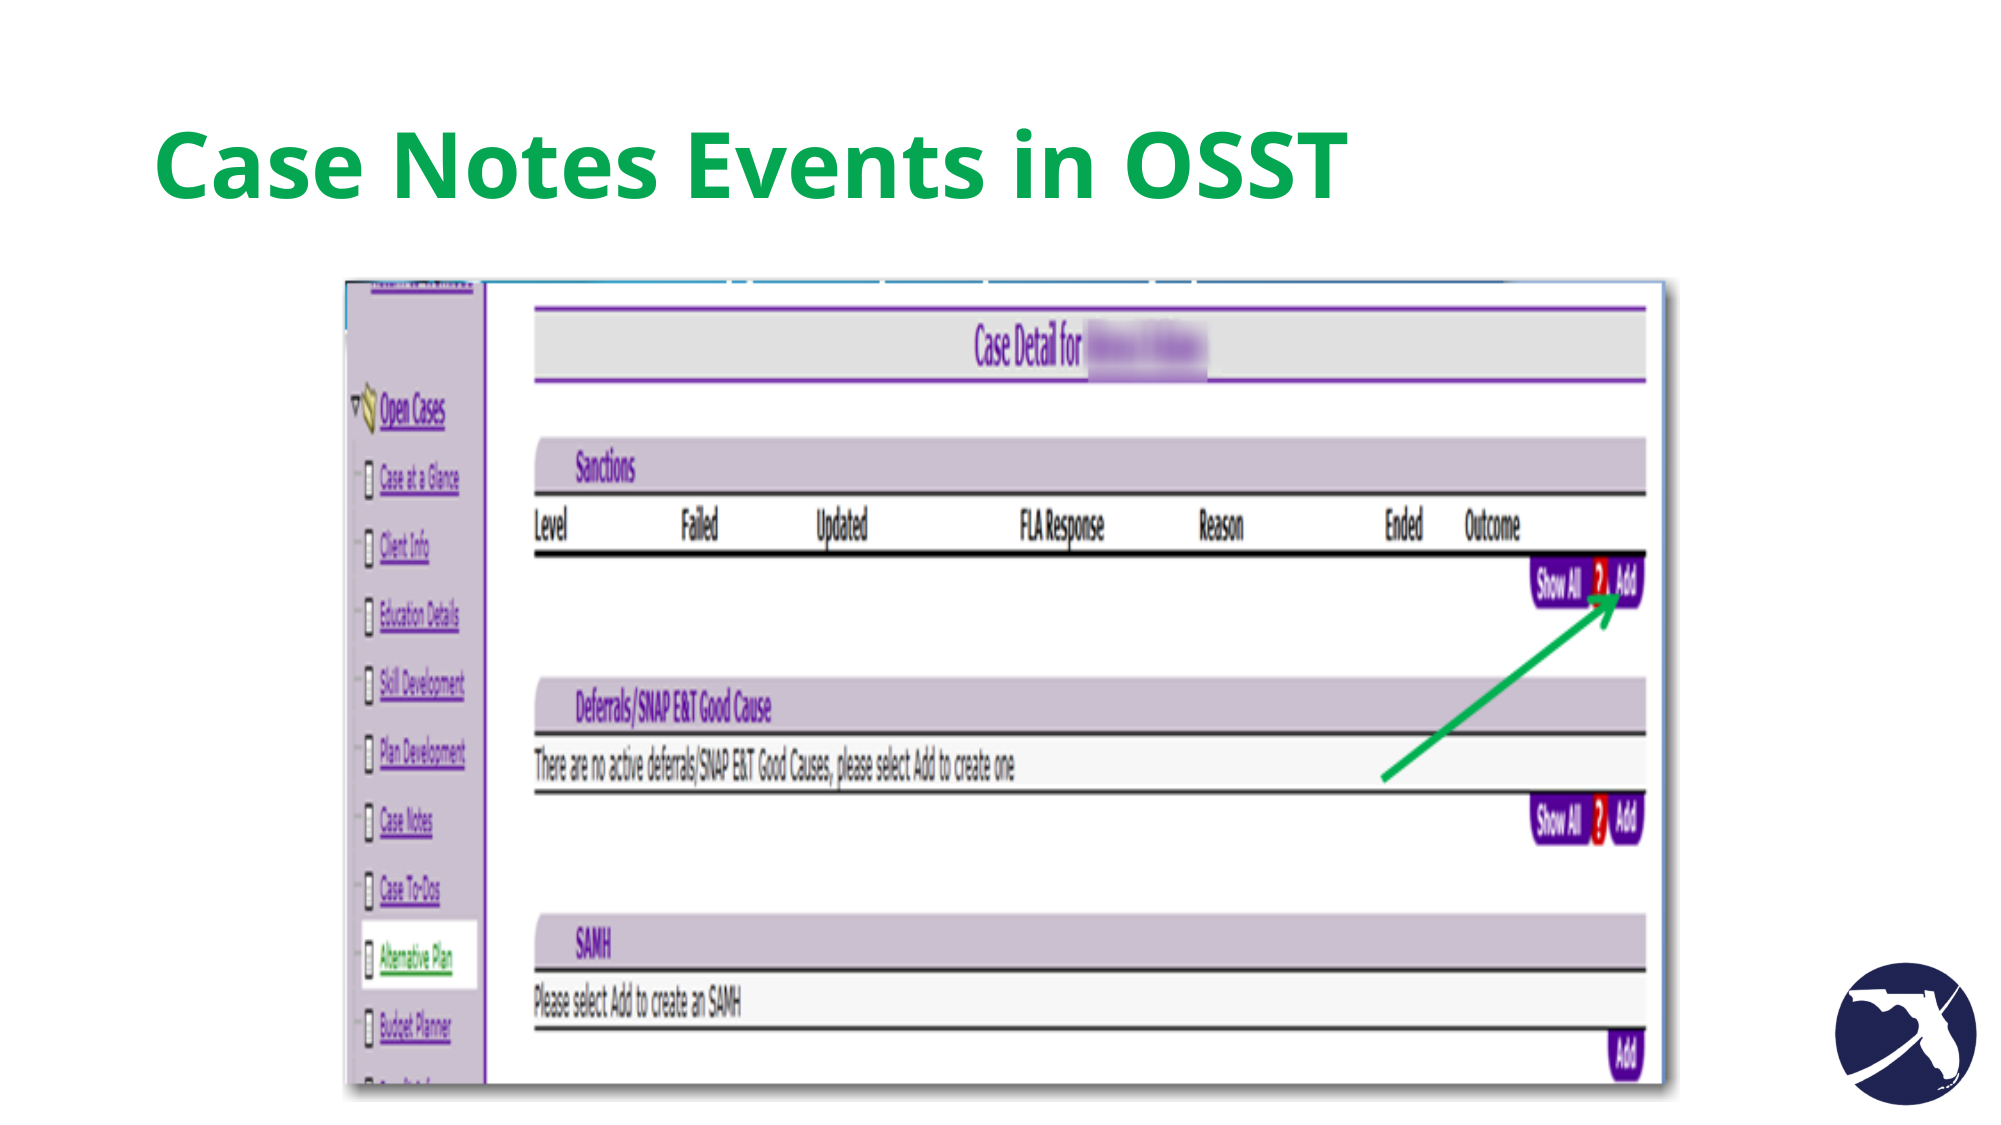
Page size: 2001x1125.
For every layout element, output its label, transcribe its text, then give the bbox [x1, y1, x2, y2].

picture [1834, 961, 1979, 1109]
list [342, 277, 1680, 1102]
title Case Notes Events in OSST [137, 59, 1886, 278]
